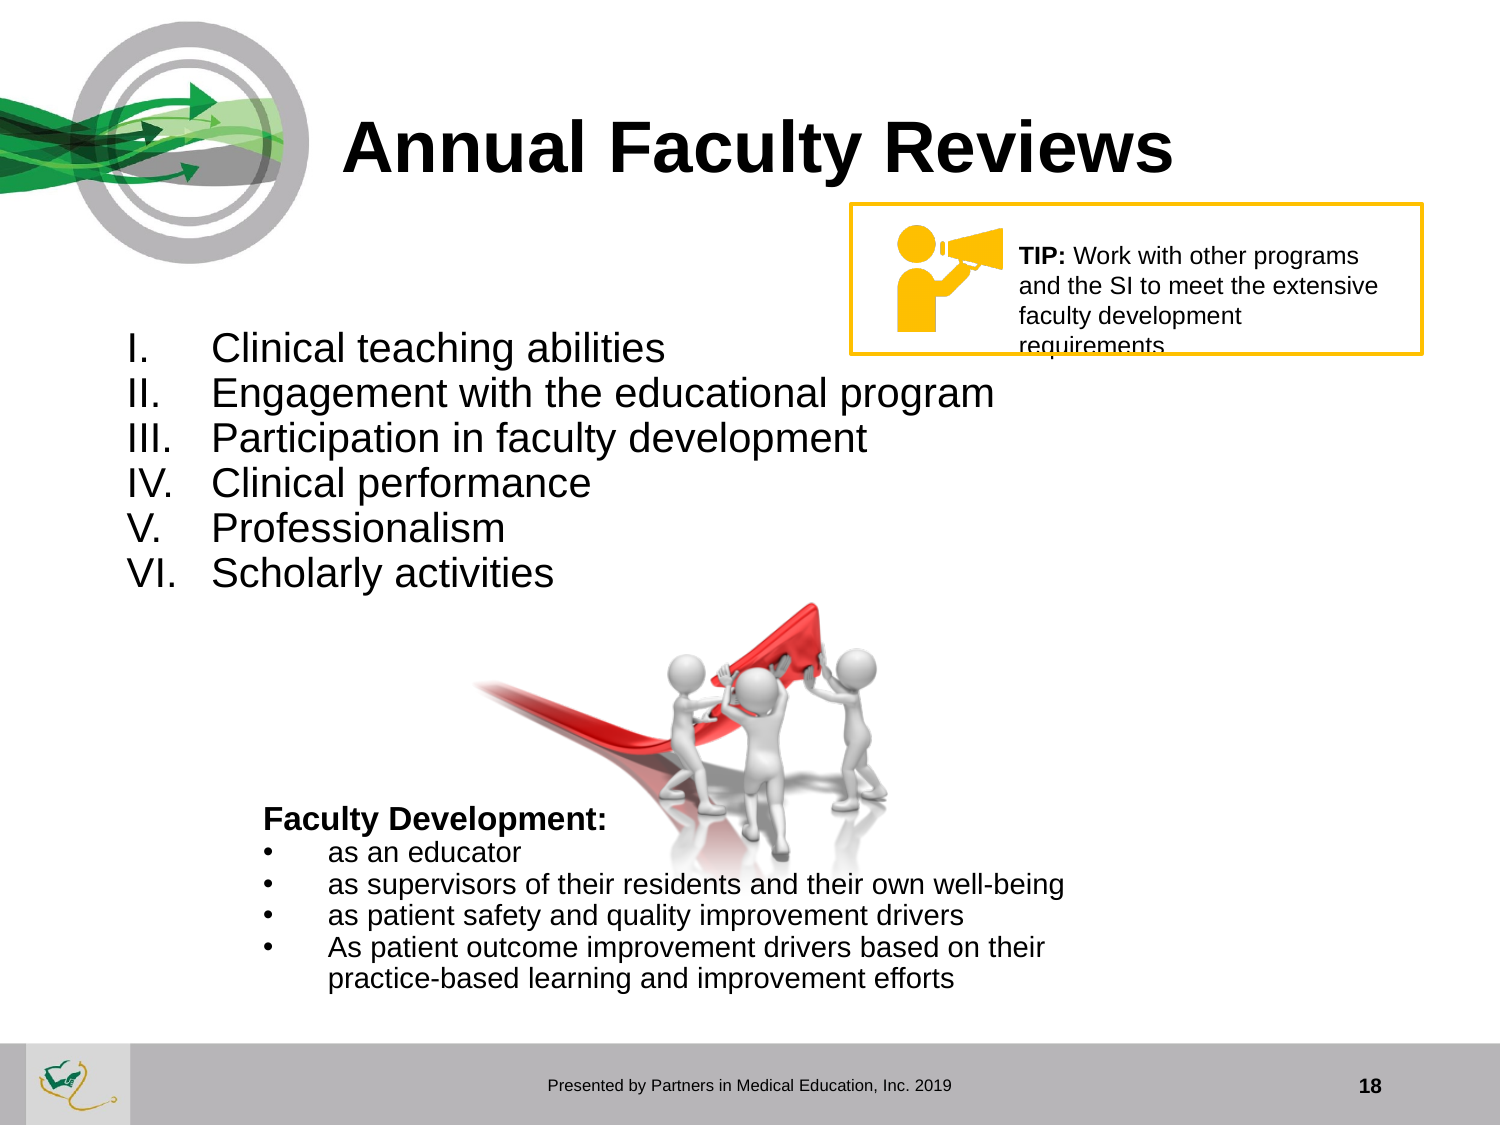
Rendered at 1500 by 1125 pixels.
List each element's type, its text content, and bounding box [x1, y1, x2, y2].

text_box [851, 203, 1422, 355]
text_box Faculty Development: as an educator as supervisors of their residents and their own well-being as patient safety and quality improvement drivers As patient outcome improvement drivers based on their practice-based learning and improvement efforts [163, 794, 1121, 1034]
title Annual Faculty Reviews [326, 40, 1397, 258]
list Clinical teaching abilities Engagement with the educational program Participation in faculty development Clinical performance Professionalism Scholarly activities [101, 311, 1395, 644]
footer Presented by Partners in Medical Education, Inc. 2019 [496, 1055, 1004, 1116]
picture [0, 0, 1500, 1125]
slide_number 18 [1059, 1055, 1397, 1116]
